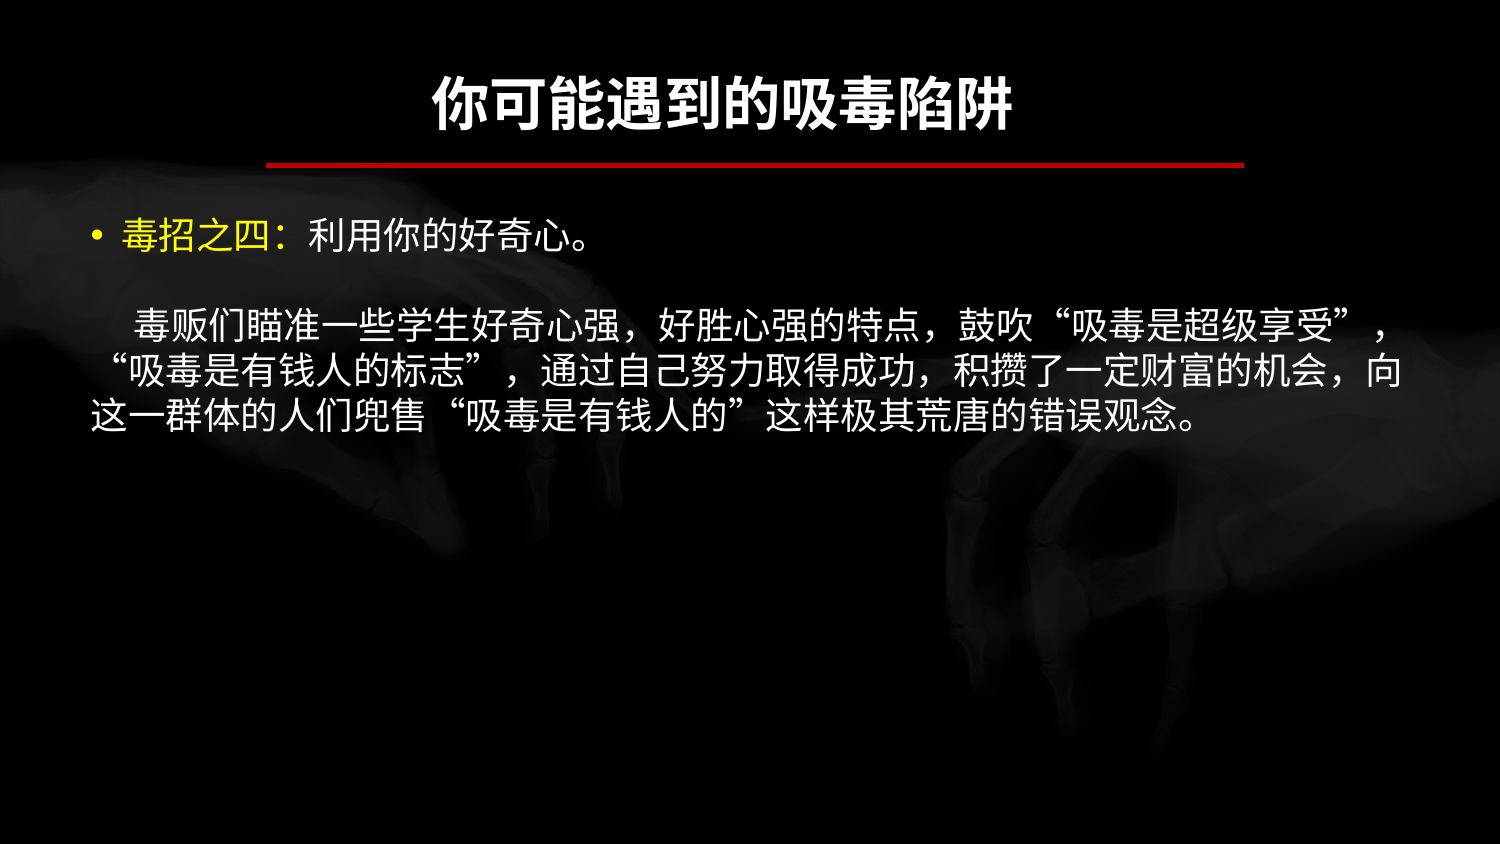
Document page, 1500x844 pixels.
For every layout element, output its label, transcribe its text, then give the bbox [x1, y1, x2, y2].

text_box 你可能遇到的吸毒陷阱 [421, 66, 1024, 137]
picture [0, 0, 1500, 844]
text_box 毒招之四：利用你的好奇心。 毒贩们瞄准一些学生好奇心强，好胜心强的特点，鼓吹“吸毒是超级享受”，“吸毒是有钱人的标志”，通过自己努力取得成功，积攒了一定财富的机会，向这一群体的人们兜售“吸毒是有钱人的”这样极其荒唐的错误观念。 [75, 204, 1421, 675]
